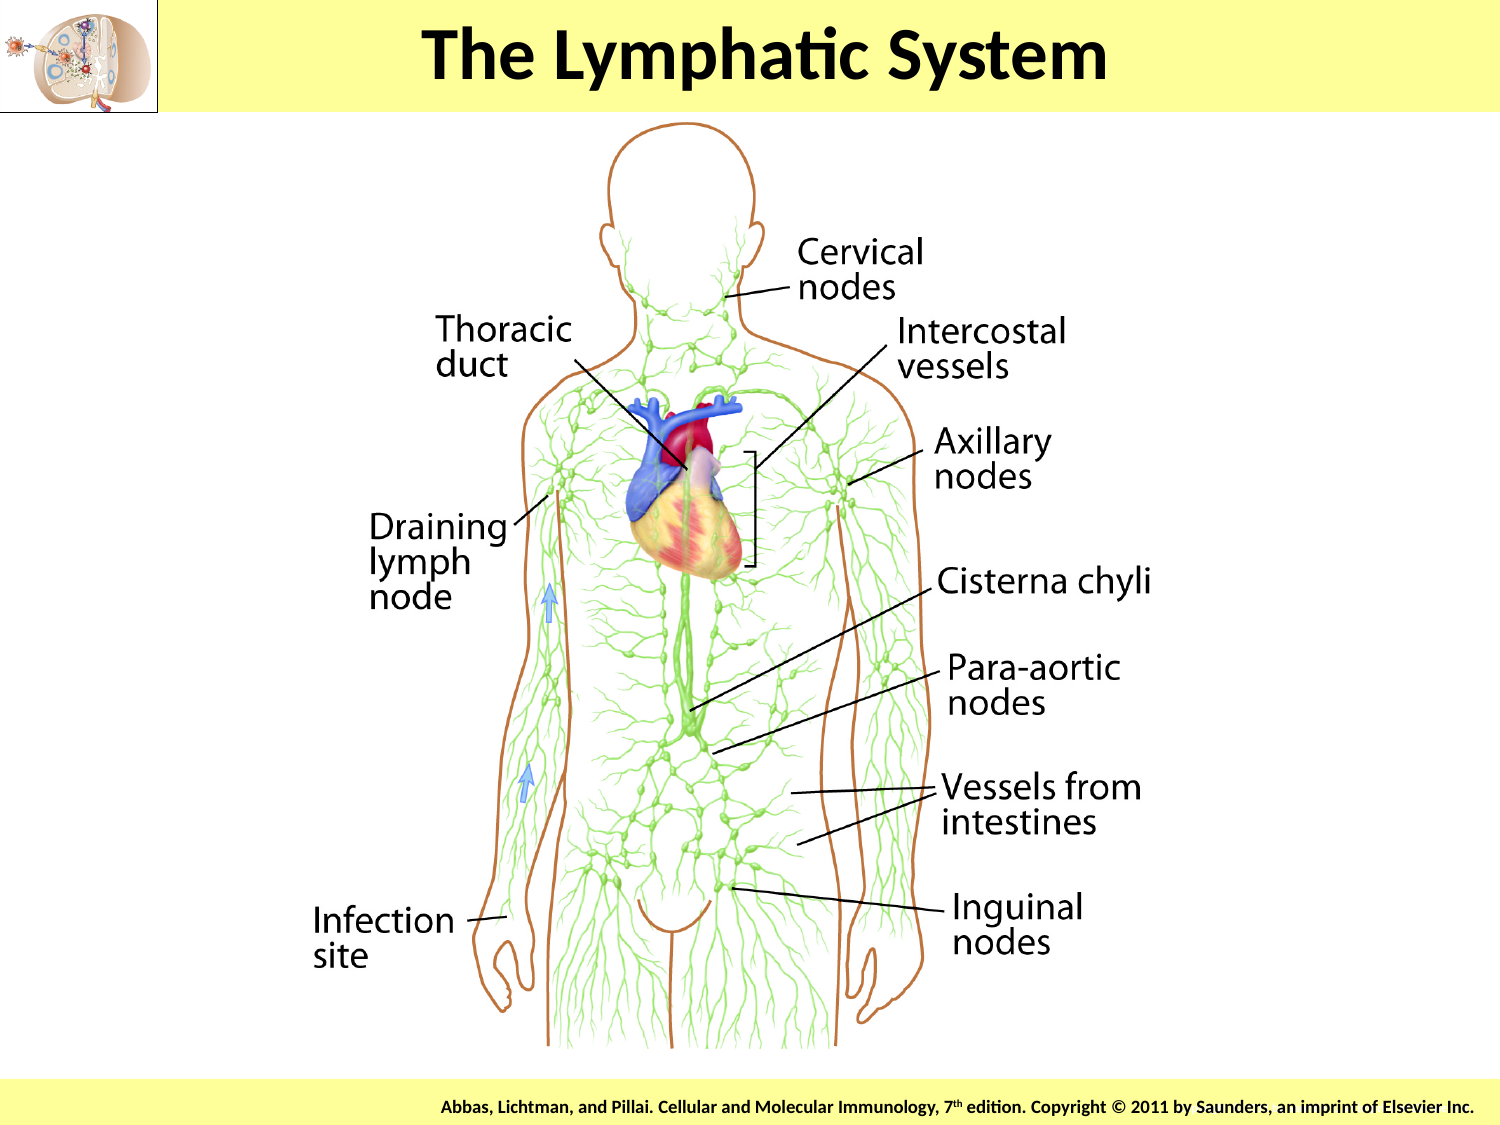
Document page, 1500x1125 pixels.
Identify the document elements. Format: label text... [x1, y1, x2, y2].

text_box The Lymphatic System [291, 7, 1240, 102]
picture [0, 0, 157, 112]
picture [312, 113, 1152, 1059]
